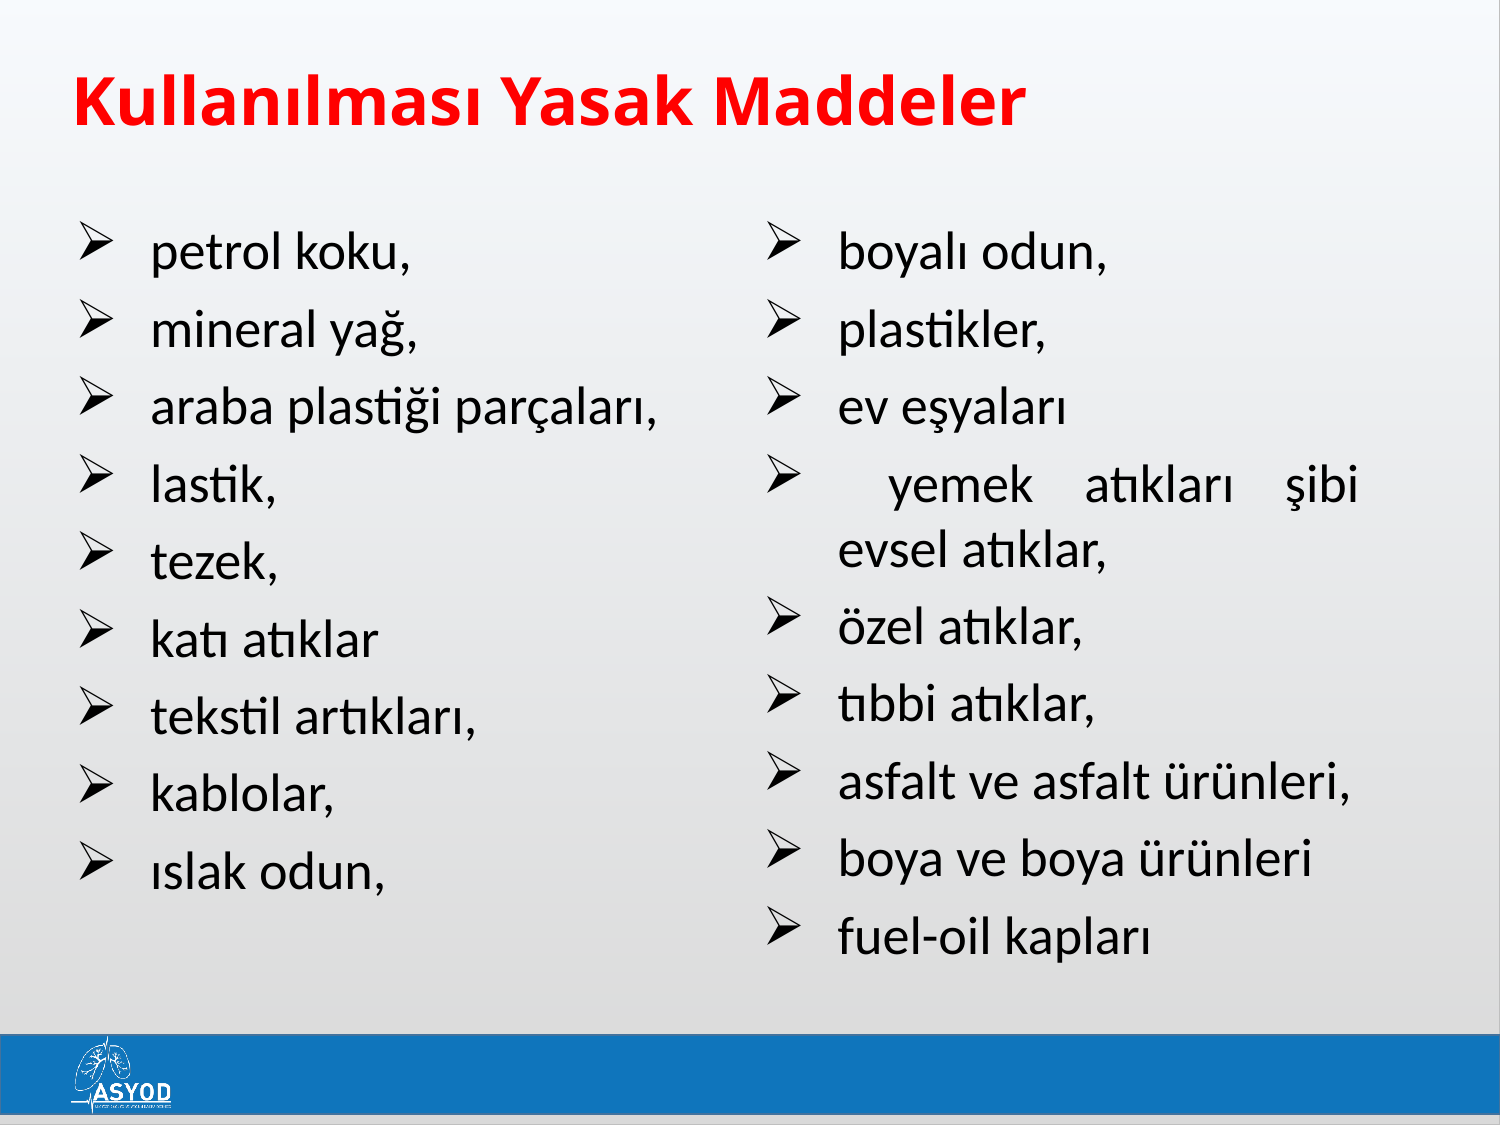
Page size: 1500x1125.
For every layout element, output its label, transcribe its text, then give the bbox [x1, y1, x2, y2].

picture [71, 1036, 171, 1116]
text_box petrol koku, mineral yağ, araba plastiği parçaları, lastik, tezek, katı atıklar tekstil artıkları, kablolar, ıslak odun, [60, 208, 688, 959]
title Kullanılması Yasak Maddeler [56, 28, 1500, 169]
text_box boyalı odun, plastikler, ev eşyaları yemek atıkları şibi evsel atıklar, özel atıklar, tıbbi atıklar, asfalt ve asfalt ürünleri, boya ve boya ürünleri fuel-oil kapları [747, 208, 1375, 959]
